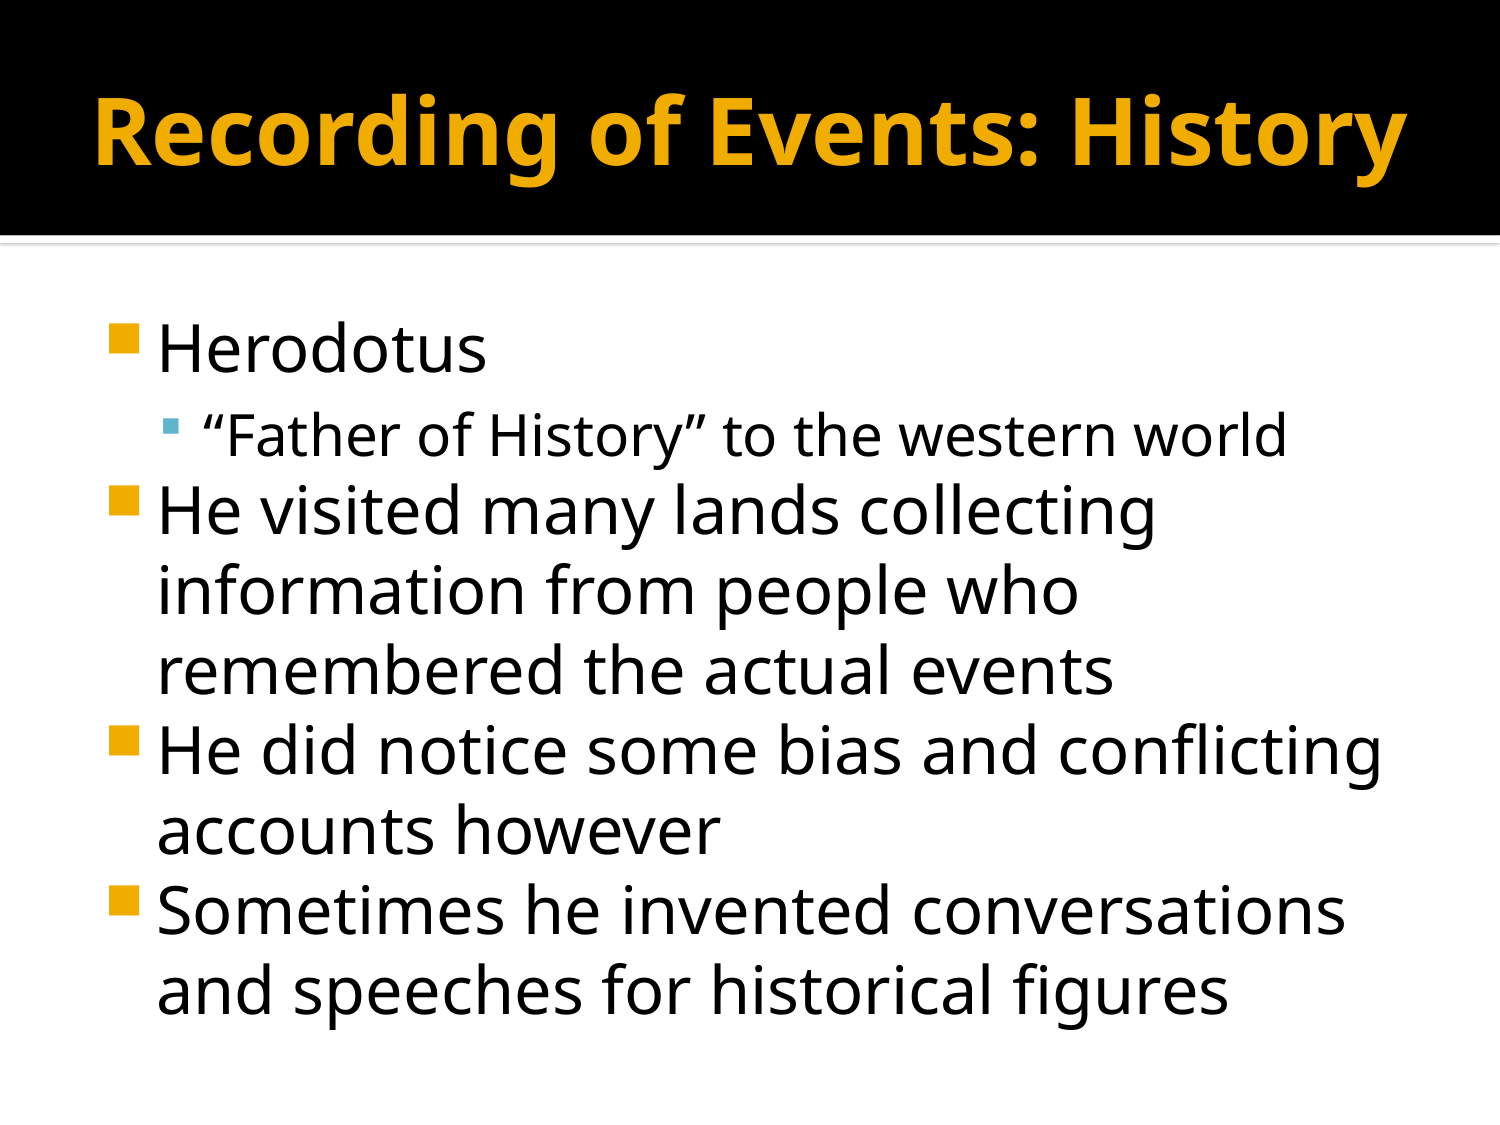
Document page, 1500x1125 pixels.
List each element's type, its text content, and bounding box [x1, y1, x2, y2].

title Recording of Events: History [75, 25, 1425, 231]
list Herodotus “Father of History” to the western world He visited many lands collecting information from people who remembered the actual events He did notice some bias and conflicting accounts however Sometimes he invented conversations and speeches for historical figures [75, 291, 1425, 1050]
